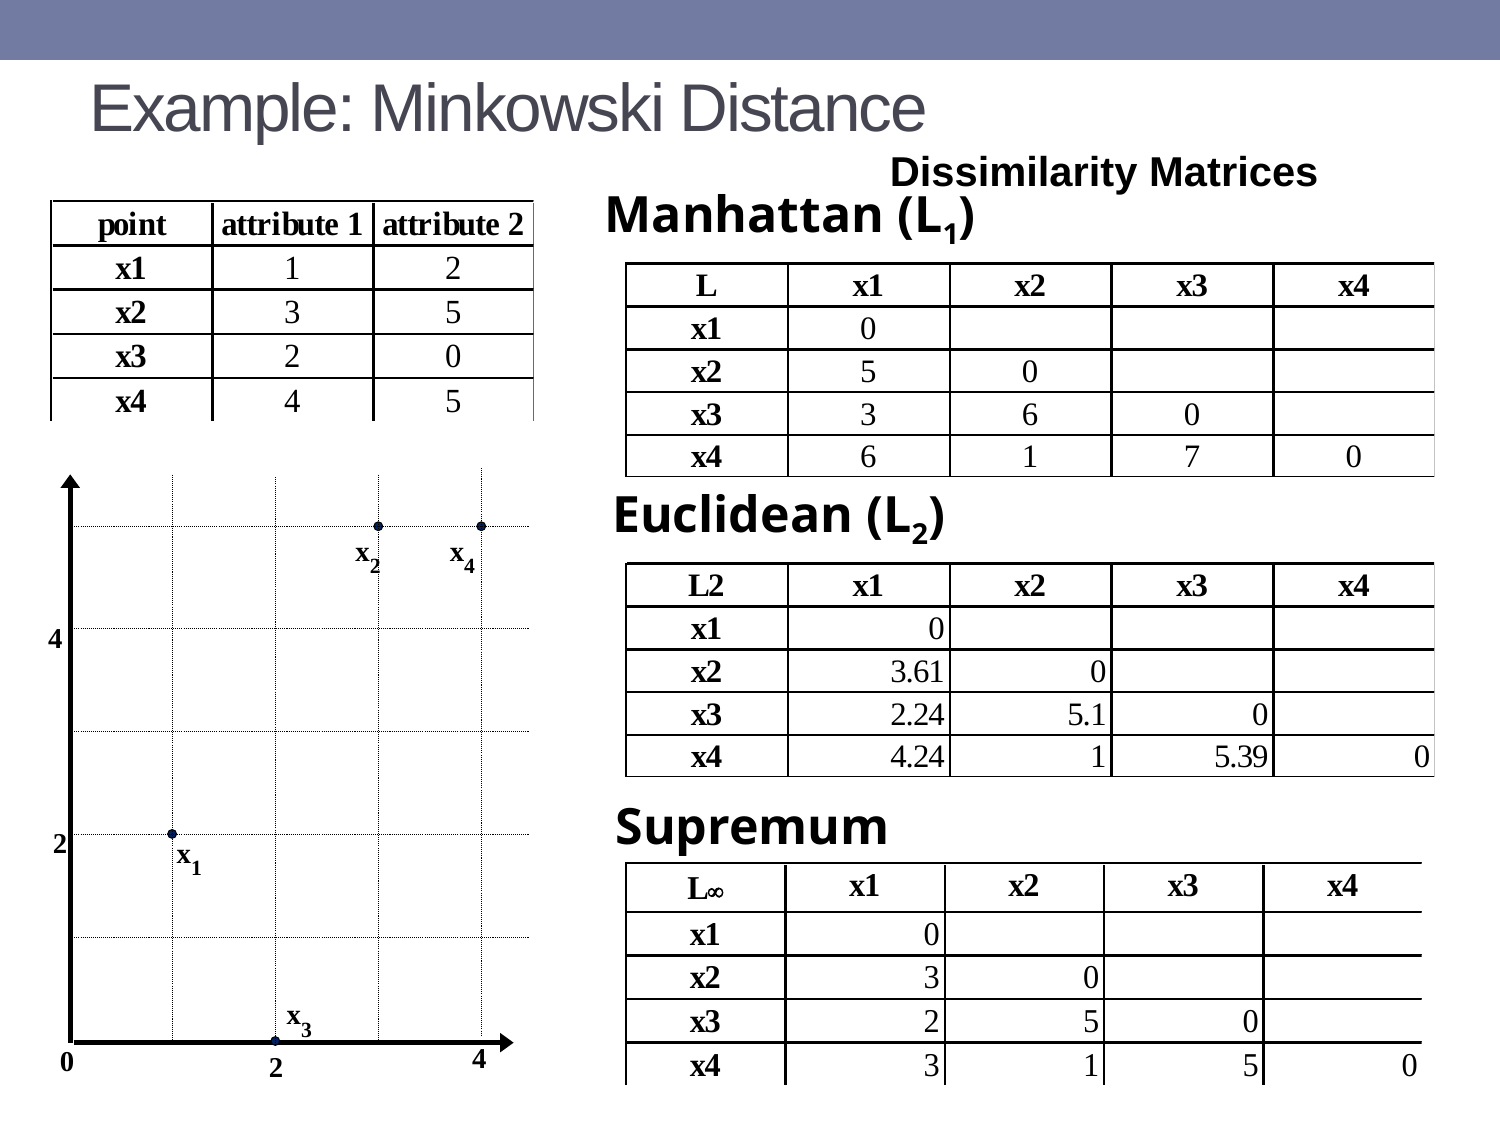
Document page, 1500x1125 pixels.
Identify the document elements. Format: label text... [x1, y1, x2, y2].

title Example: Minkowski Distance [74, 56, 1425, 153]
text_box Dissimilarity Matrices [875, 137, 1350, 203]
text_box Supremum [600, 787, 918, 863]
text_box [624, 861, 1425, 1088]
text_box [43, 462, 537, 1088]
text_box Euclidean (L2) [597, 474, 961, 558]
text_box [624, 262, 1437, 480]
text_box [624, 562, 1437, 780]
text_box Manhattan (L1) [589, 174, 1013, 258]
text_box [49, 199, 537, 424]
